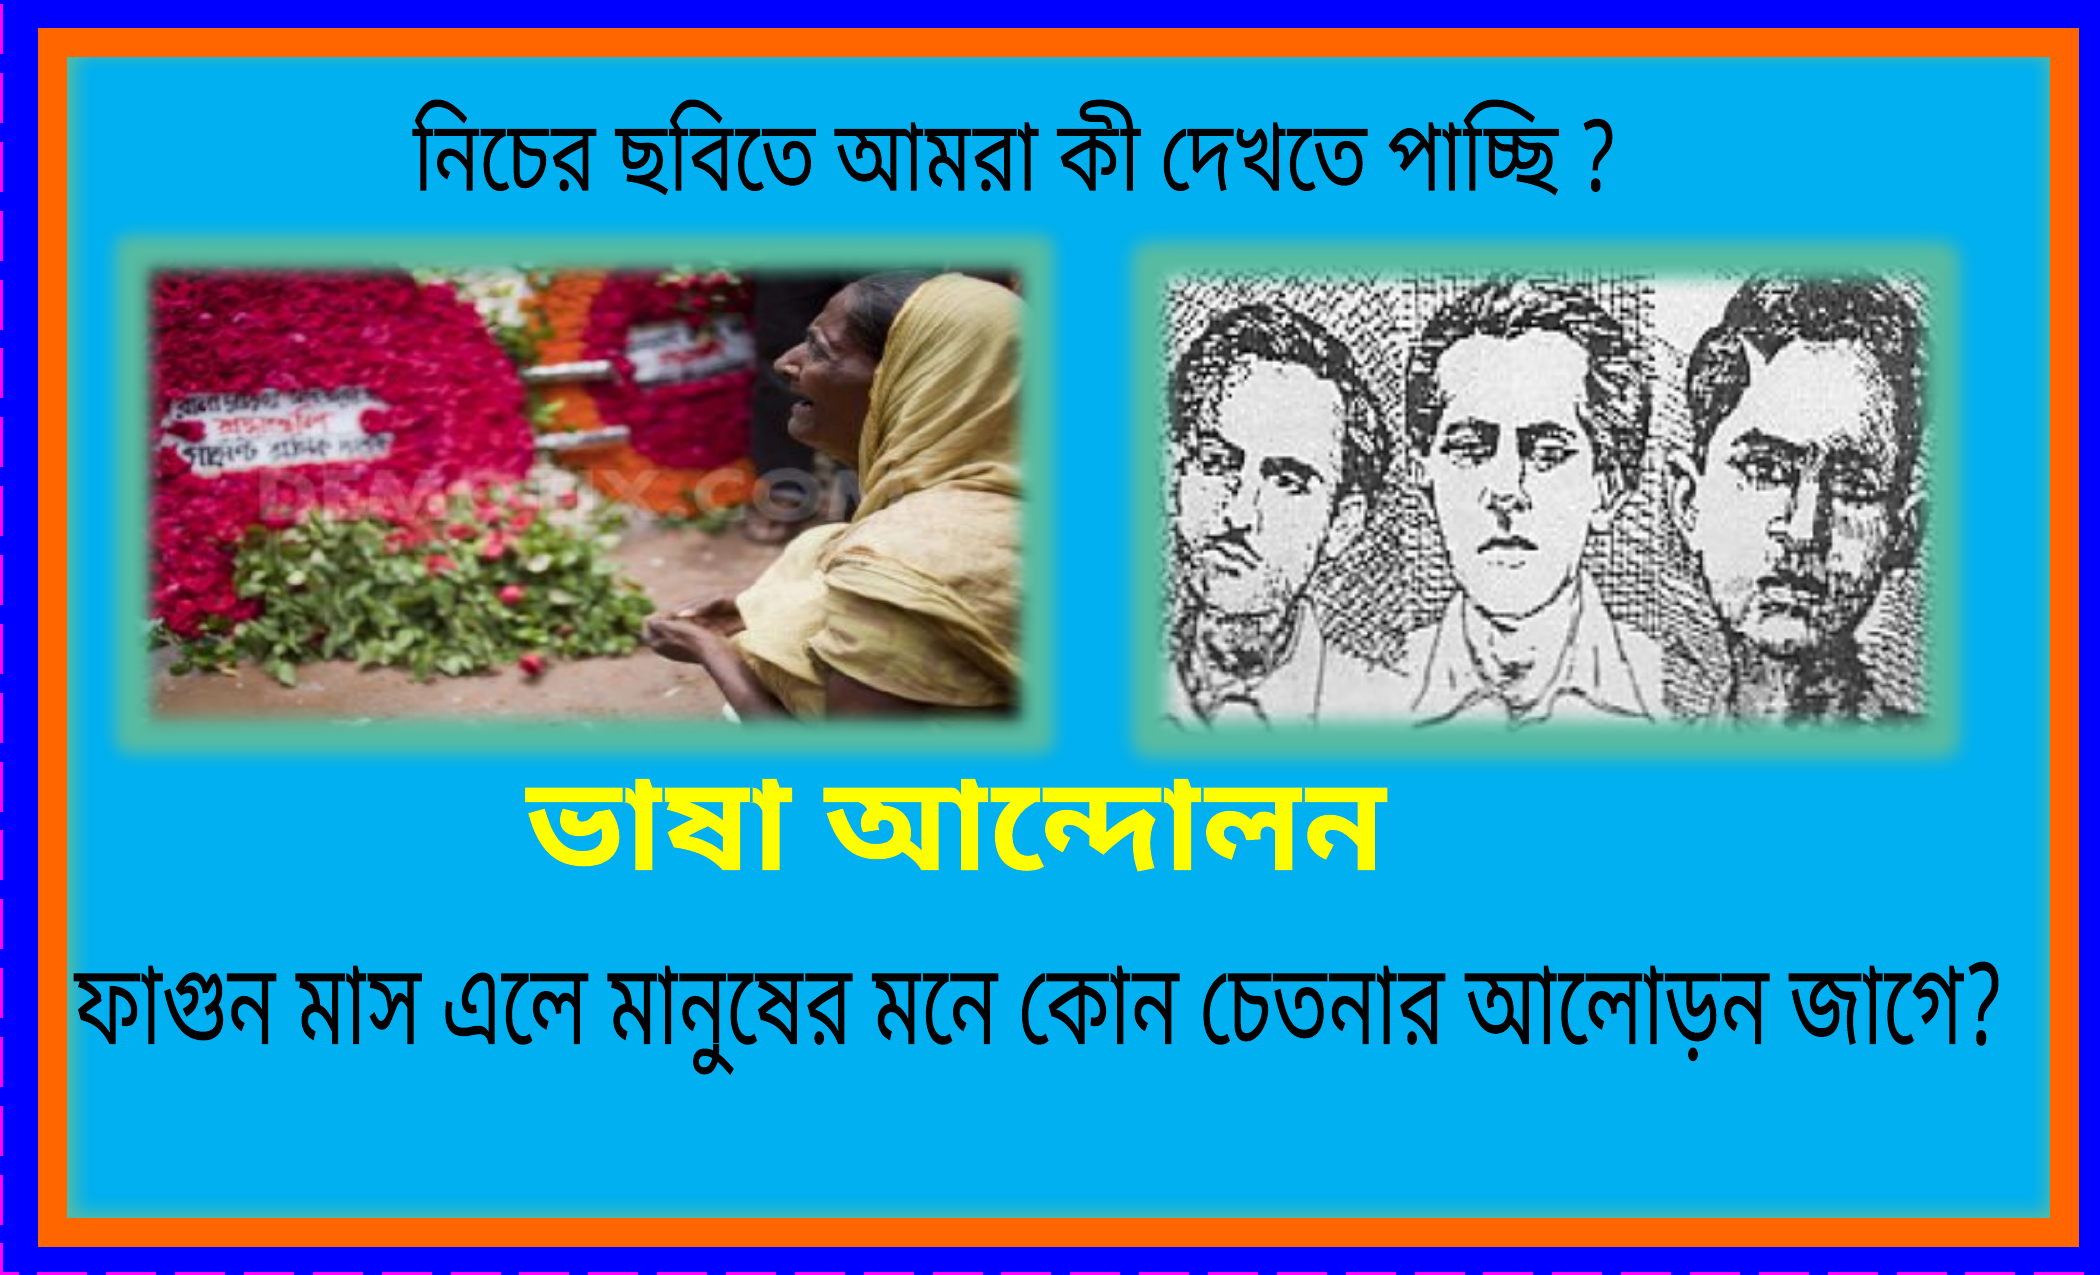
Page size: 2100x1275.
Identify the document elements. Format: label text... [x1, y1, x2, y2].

text_box ফাগুন মাস এলে মানুষের মনে কোন চেতনার আলোড়ন জাগে? [869, 971, 1001, 1047]
text_box ফাগুন মাস এলে মানুষের মনে কোন চেতনার আলোড়ন জাগে? [443, 970, 497, 1047]
text_box [52, 42, 2065, 1233]
text_box ফাগুন মাস এলে মানুষের মনে কোন চেতনার আলোড়ন জাগে? [1201, 963, 1448, 1047]
text_box ফাগুন মাস এলে মানুষের মনে কোন চেতনার আলোড়ন জাগে? [1019, 963, 1182, 1047]
text_box ফাগুন মাস এলে মানুষের মনে কোন চেতনার আলোড়ন জাগে? [71, 963, 165, 1047]
text_box ফাগুন মাস এলে মানুষের মনে কোন চেতনার আলোড়ন জাগে? [1462, 963, 1772, 1047]
text_box ফাগুন মাস এলে মানুষের মনে কোন চেতনার আলোড়ন জাগে? [1786, 963, 1966, 1047]
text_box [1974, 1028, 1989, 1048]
text_box [0, 0, 2100, 1275]
text_box ফাগুন মাস এলে মানুষের মনে কোন চেতনার আলোড়ন জাগে? [499, 971, 591, 1047]
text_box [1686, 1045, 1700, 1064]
picture [1149, 260, 1942, 740]
picture [132, 252, 1037, 737]
text_box ফাগুন মাস এলে মানুষের মনে কোন চেতনার আলোড়ন জাগে? [293, 963, 424, 1047]
text_box ফাগুন মাস এলে মানুষের মনে কোন চেতনার আলোড়ন জাগে? [162, 970, 279, 1047]
text_box ফাগুন মাস এলে মানুষের মনে কোন চেতনার আলোড়ন জাগে? [605, 963, 855, 1078]
text_box ফাগুন মাস এলে মানুষের মনে কোন চেতনার আলোড়ন জাগে? [1966, 959, 2001, 1024]
